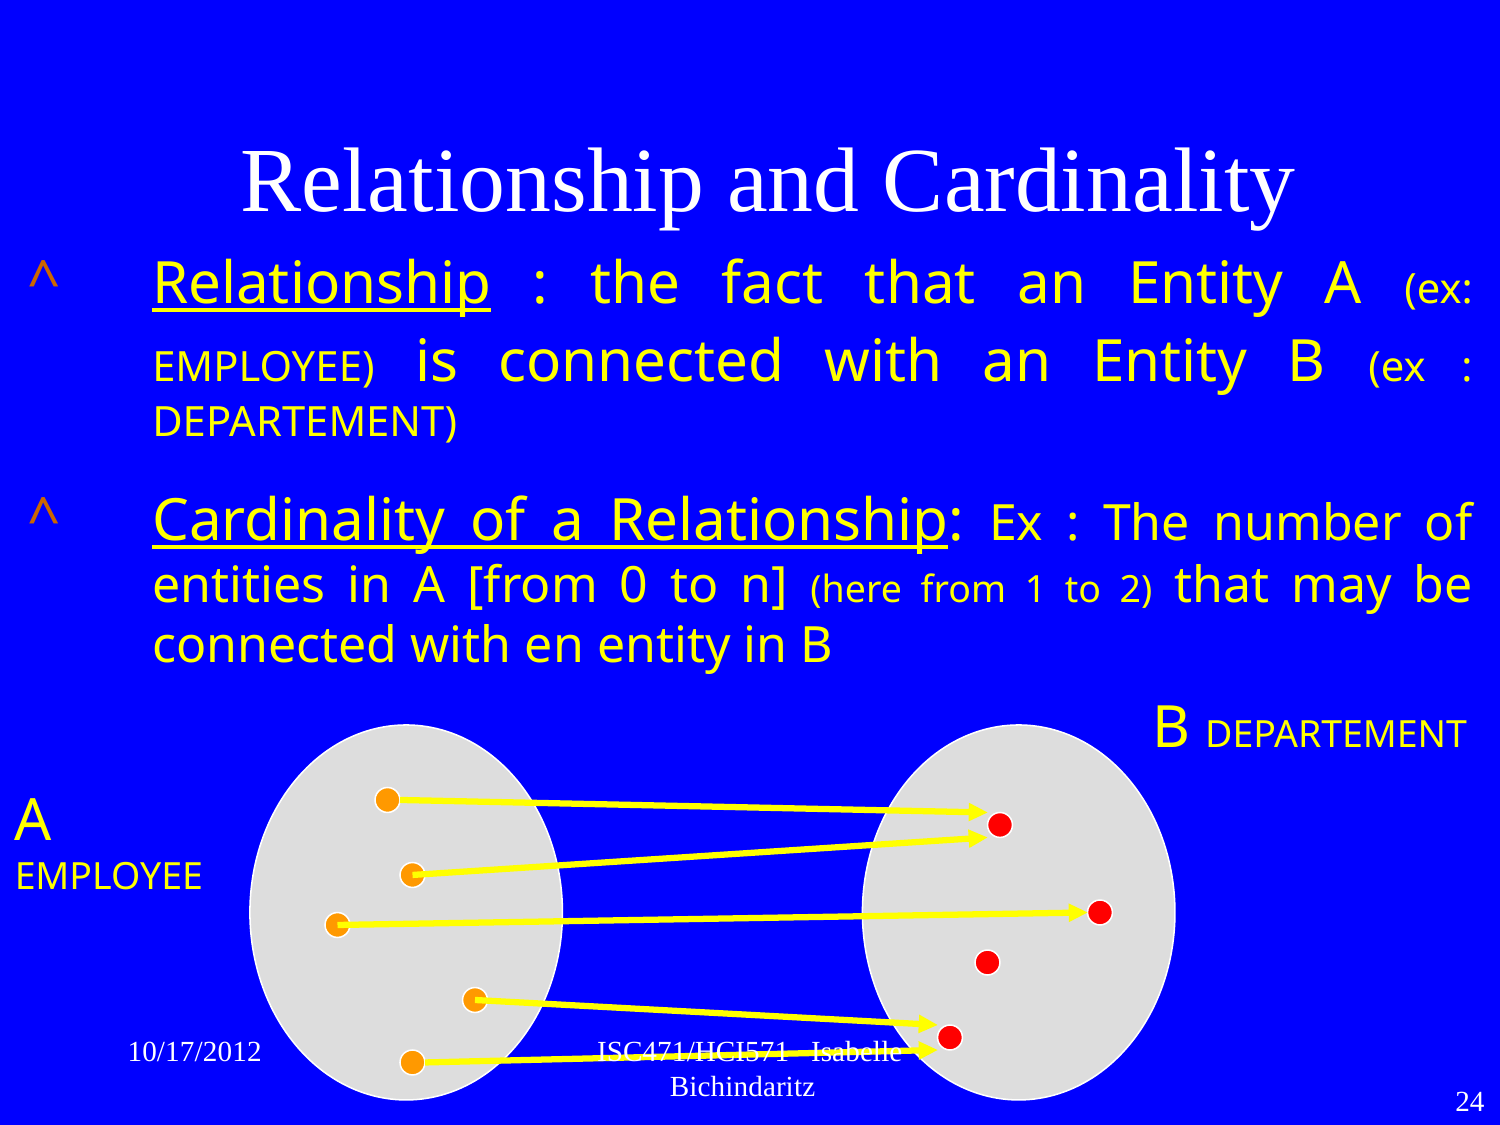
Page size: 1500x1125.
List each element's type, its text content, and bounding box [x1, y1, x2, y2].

text_box [1087, 900, 1113, 925]
text_box [249, 724, 563, 1062]
text_box B DEPARTEMENT [1137, 682, 1500, 767]
text_box Cardinality of a Relationship: Ex : The number of entities in A [from 0 to n] (here from 1 to 2) that may be connected with en entity in B [12, 474, 1488, 680]
text_box [462, 987, 488, 1013]
text_box Relationship : the fact that an Entity A (ex: EMPLOYEE) is connected with an Entity B (ex : DEPARTEMENT) [12, 237, 1488, 453]
text_box [925, 1018, 936, 1024]
text_box Relationship and Cardinality [37, 12, 1500, 238]
text_box [426, 1061, 502, 1099]
text_box [375, 787, 400, 813]
text_box [987, 812, 1013, 838]
text_box [412, 832, 988, 876]
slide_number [112, 1024, 426, 1101]
text_box [399, 862, 425, 888]
text_box A EMPLOYEE [0, 774, 263, 905]
text_box [324, 912, 350, 938]
text_box [862, 724, 1175, 1100]
text_box [399, 799, 988, 819]
slide_number 24 [1187, 1074, 1500, 1125]
text_box [975, 950, 1000, 976]
text_box [337, 906, 1088, 926]
footer ISC471/HCI571 Isabelle Bichindaritz [512, 1024, 988, 1101]
